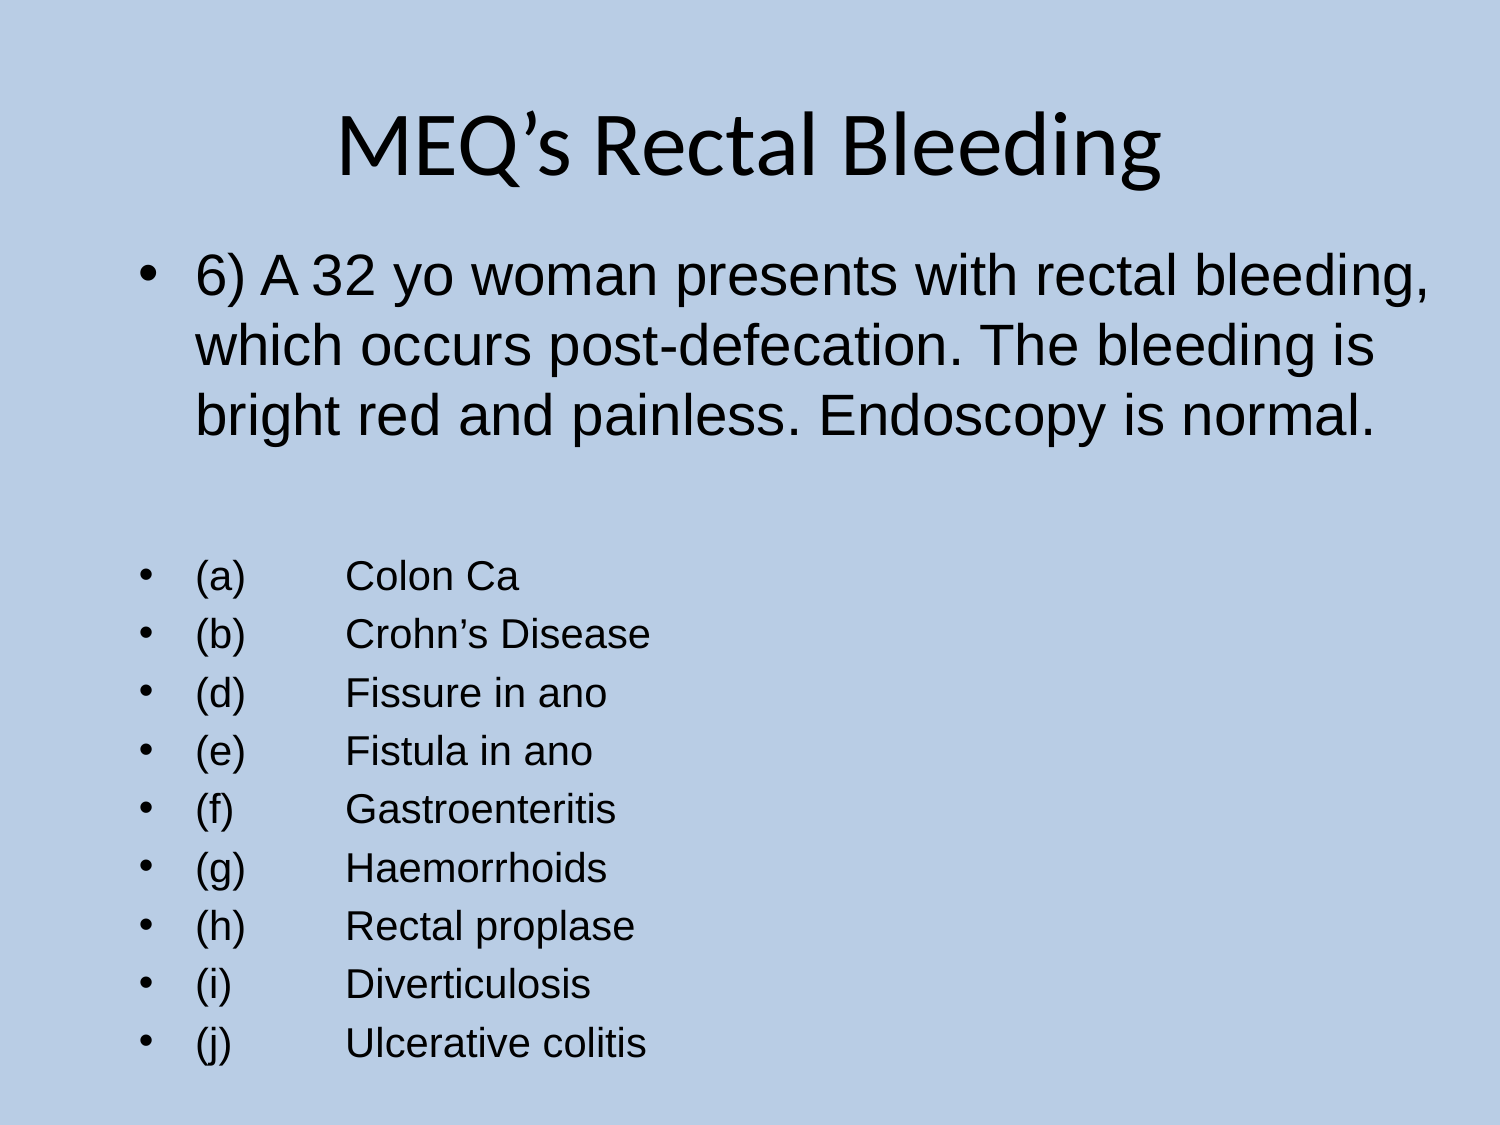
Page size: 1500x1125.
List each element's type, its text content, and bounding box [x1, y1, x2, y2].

list 6) A 32 yo woman presents with rectal bleeding, which occurs post-defecation. The bleeding is bright red and painless. Endoscopy is normal. (a) Colon Ca (b) Crohn’s Disease (d) Fissure in ano (e) Fistula in ano (f) Gastroenteritis (g) Haemorrhoids (h) Rectal proplase (i) Diverticulosis (j) Ulcerative colitis [123, 229, 1450, 1125]
title MEQ’s Rectal Bleeding [75, 45, 1425, 233]
